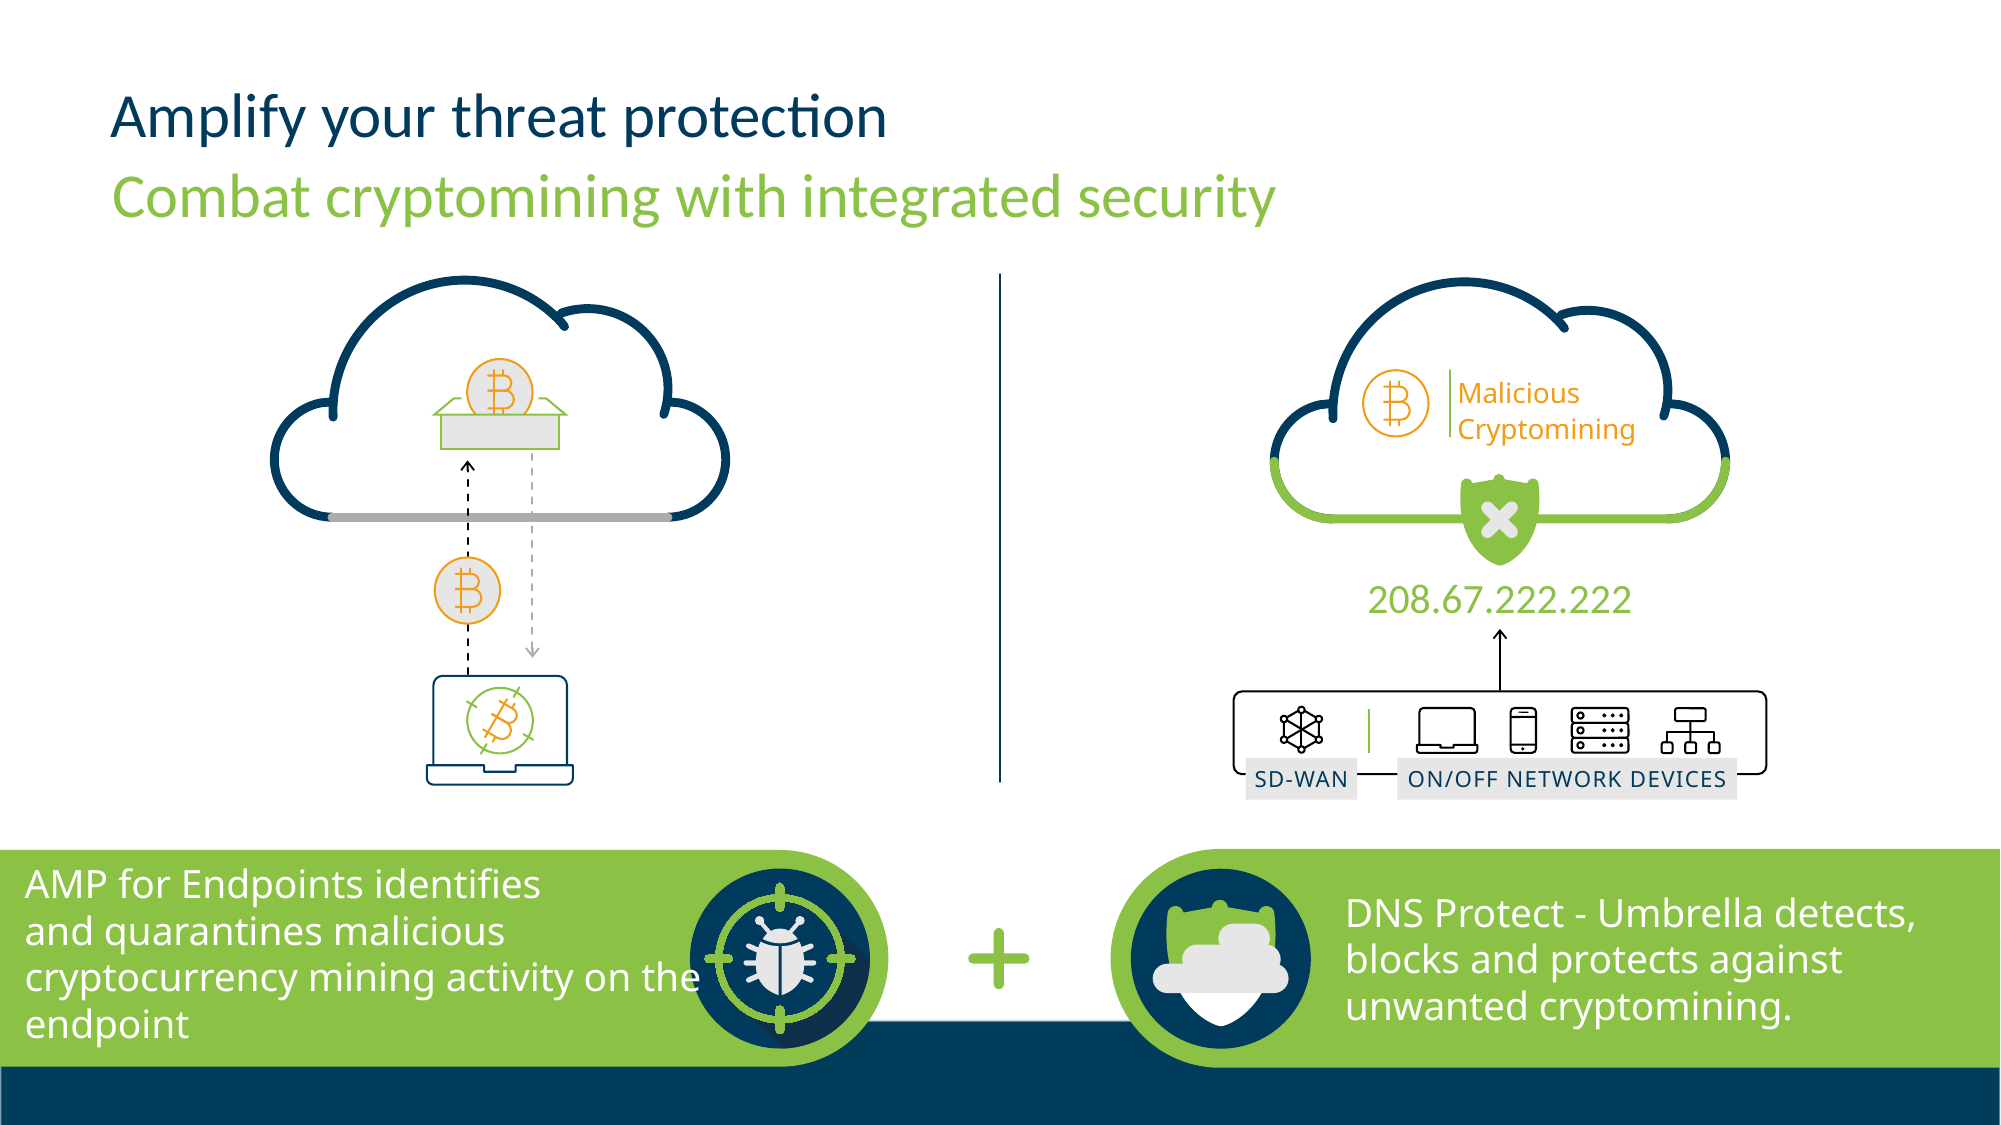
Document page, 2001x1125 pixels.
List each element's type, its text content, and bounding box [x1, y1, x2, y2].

title Amplify your threat protection [95, 74, 1922, 235]
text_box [968, 927, 1030, 990]
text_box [274, 275, 726, 785]
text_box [0, 849, 889, 1067]
text_box Combat cryptomining with integrated security [97, 152, 1921, 257]
picture [0, 0, 2001, 1125]
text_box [1111, 849, 2000, 1067]
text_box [1233, 277, 1767, 800]
